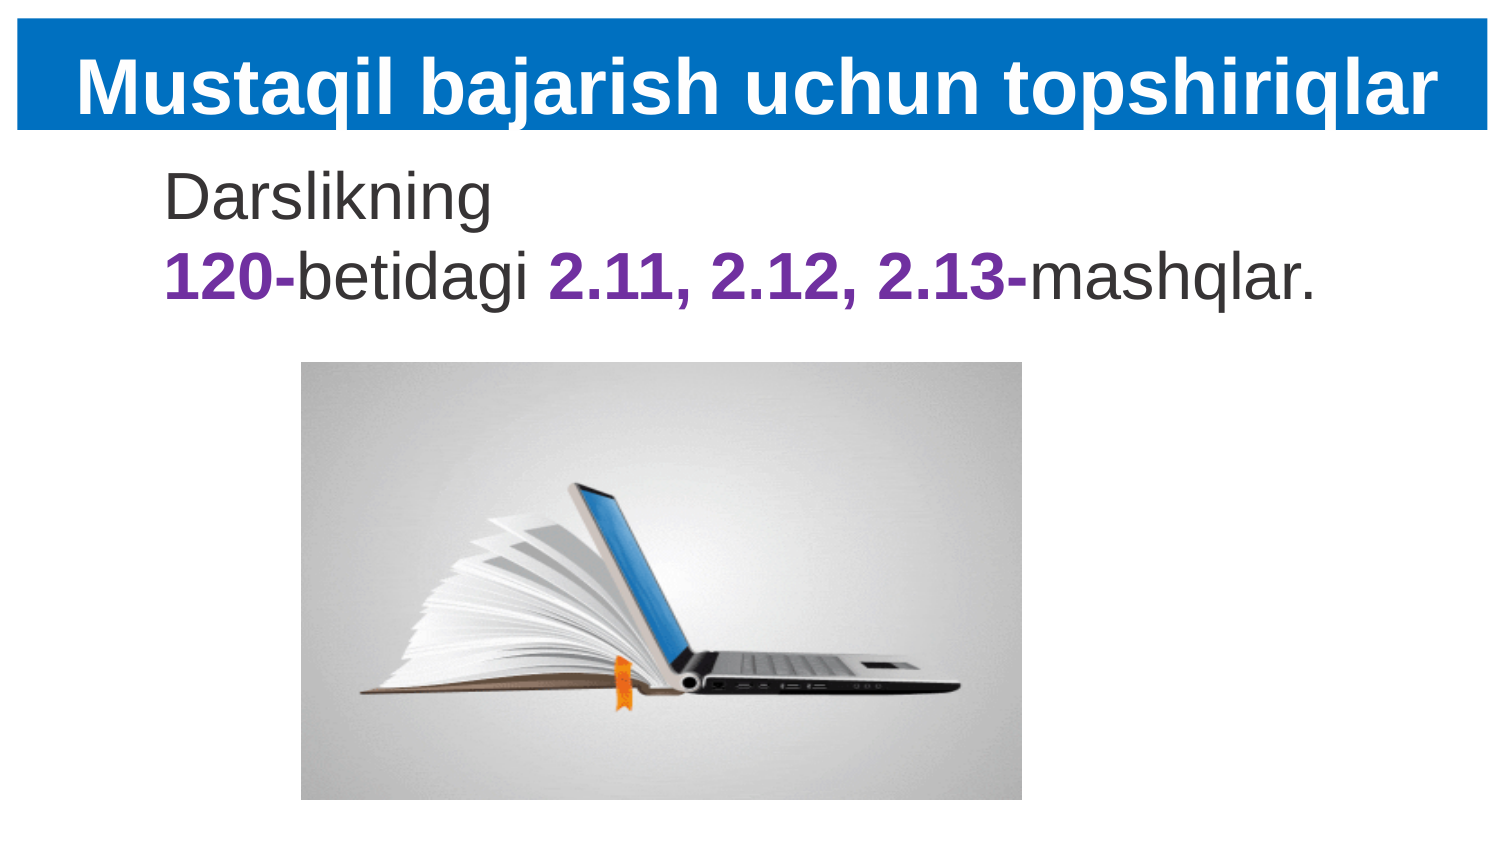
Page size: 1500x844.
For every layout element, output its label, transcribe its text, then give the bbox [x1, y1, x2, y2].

picture [300, 362, 1022, 801]
text_box Mustaqil bajarish uchun topshiriqlar [56, 31, 1460, 131]
text_box [17, 18, 1488, 130]
list Darslikning 120-betidagi 2.11, 2.12, 2.13-mashqlar. [150, 146, 1425, 322]
